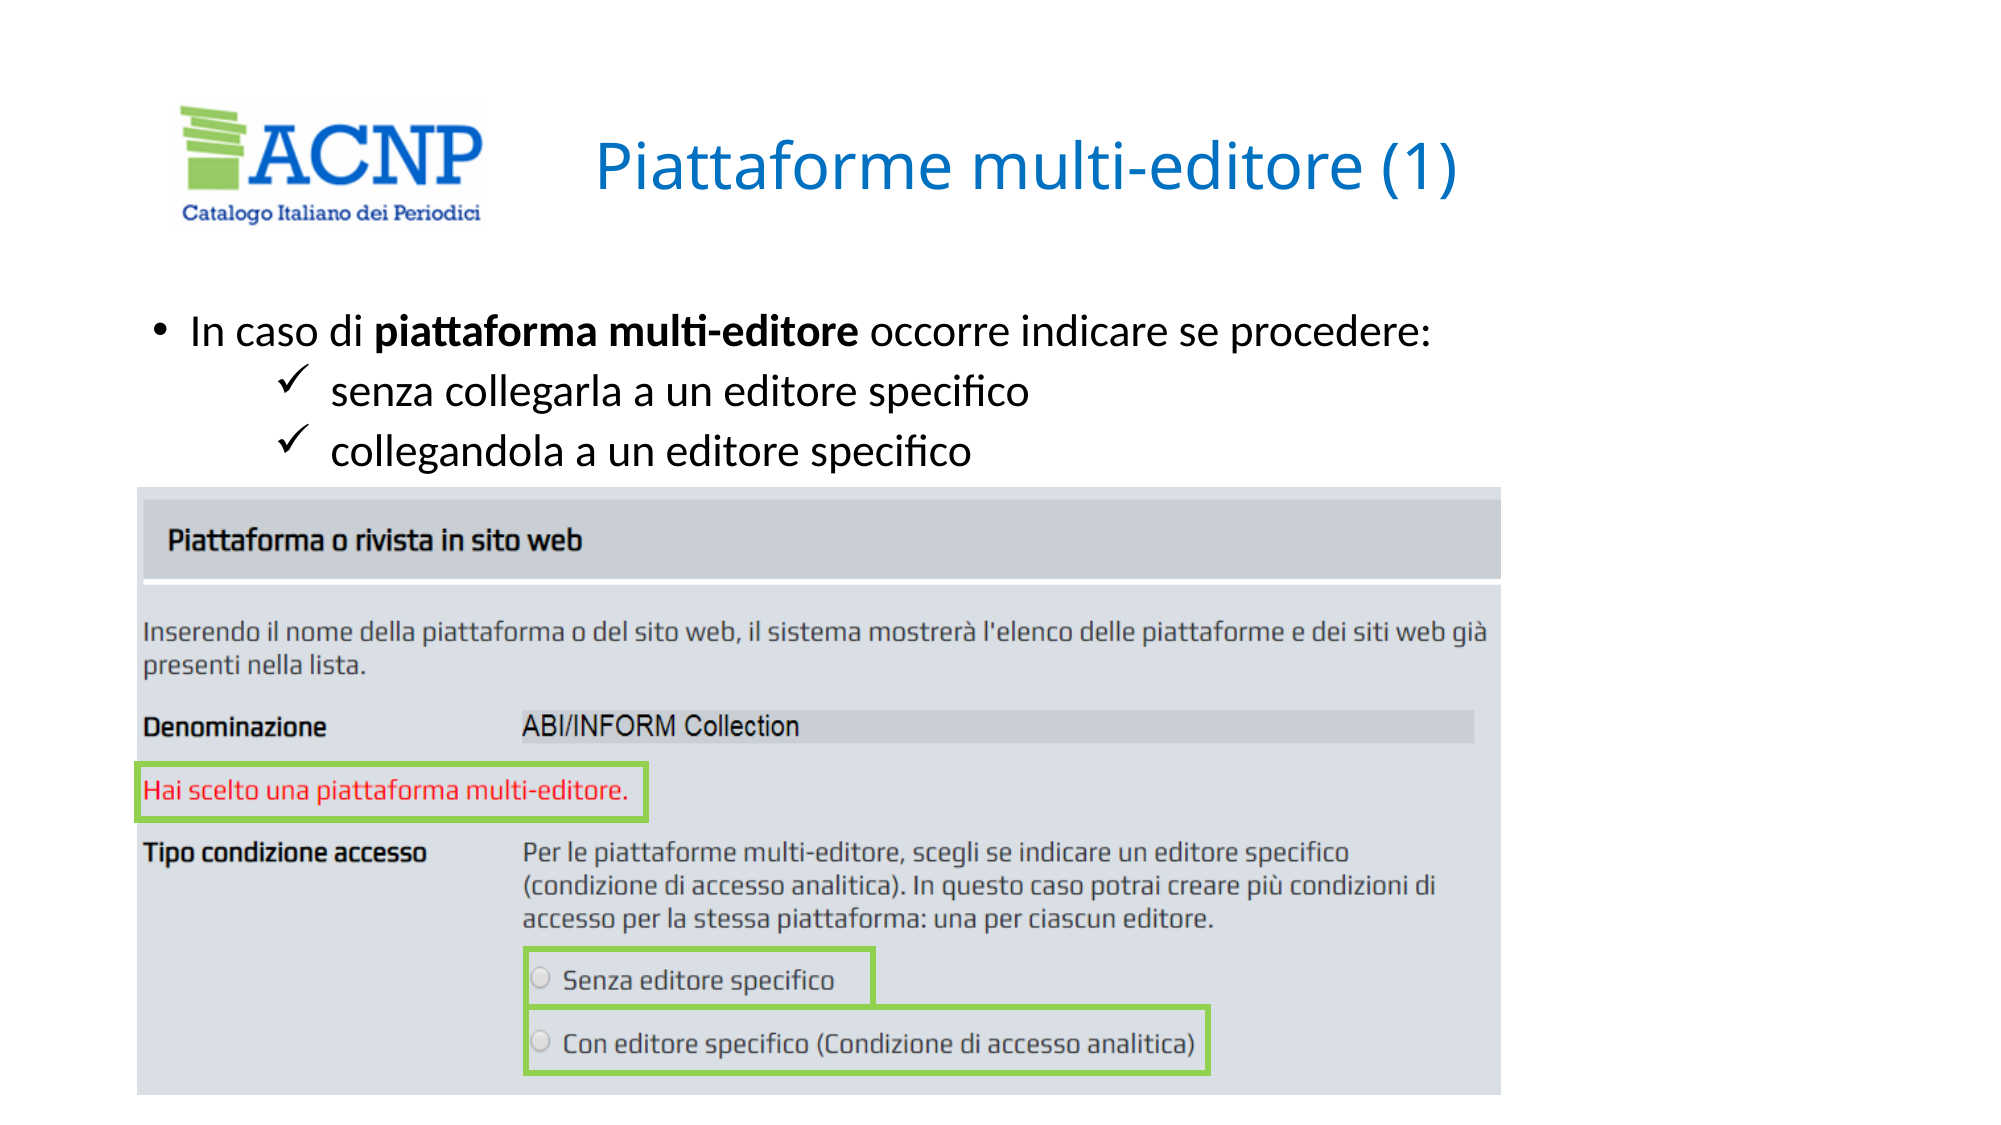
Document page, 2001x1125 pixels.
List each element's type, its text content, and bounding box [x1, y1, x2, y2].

picture [174, 103, 487, 227]
list In caso di piattaforma multi-editore occorre indicare se procedere: senza collegarla a un editore specifico collegandola a un editore specifico [137, 299, 1863, 1095]
picture [137, 487, 1501, 1095]
title Piattaforme multi-editore (1) [137, 59, 1863, 278]
